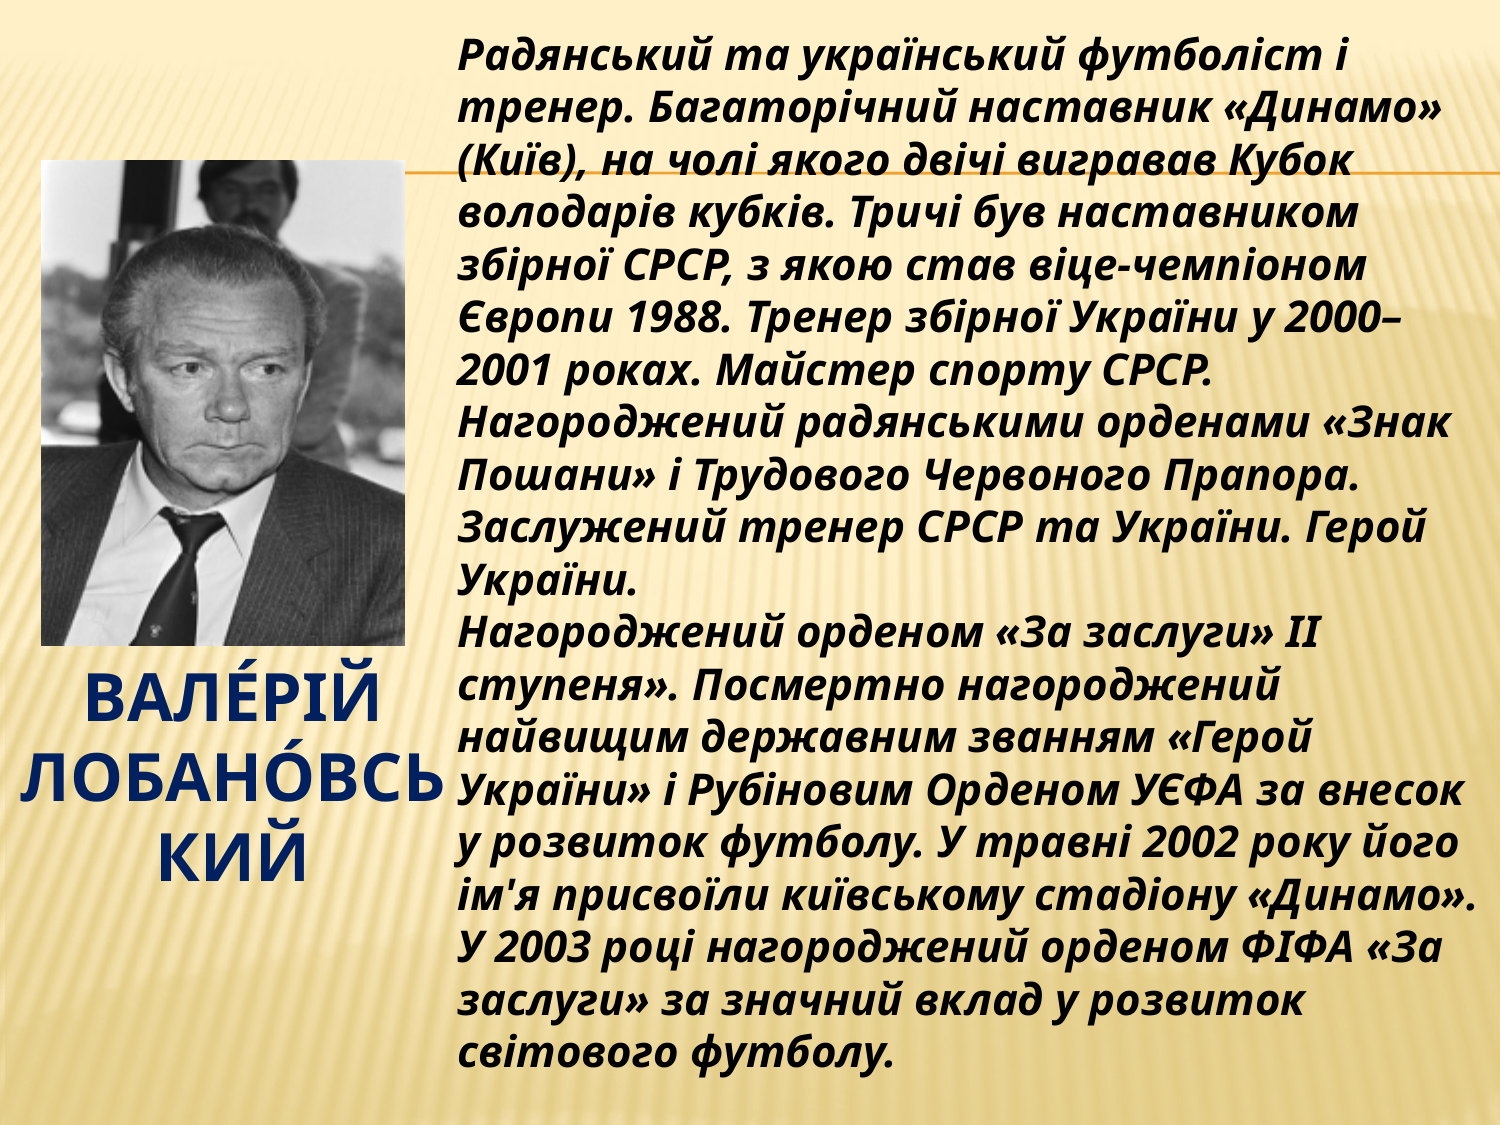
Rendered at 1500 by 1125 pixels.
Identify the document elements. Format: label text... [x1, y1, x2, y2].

text_box Радянський та український футболіст і тренер. Багаторічний наставник «Динамо» (Київ), на чолі якого двічі вигравав Кубок володарів кубків. Тричі був наставником збірної СРСР, з якою став віце-чемпіоном Європи 1988. Тренер збірної України у 2000–2001 роках. Майстер спорту СРСР. Нагороджений радянськими орденами «Знак Пошани» і Трудового Червоного Прапора. Заслужений тренер СРСР та України. Герой України. Нагороджений орденом «За заслуги» ІІ ступеня». Посмертно нагороджений найвищим державним званням «Герой України» і Рубіновим Орденом УЄФА за внесок у розвиток футболу. У травні 2002 року його ім'я присвоїли київському стадіону «Динамо». У 2003 році нагороджений орденом ФІФА «За заслуги» за значний вклад у розвиток світового футболу. [442, 19, 1498, 1084]
title Вале́рій Лобано́вський [0, 656, 442, 894]
picture [40, 160, 405, 646]
